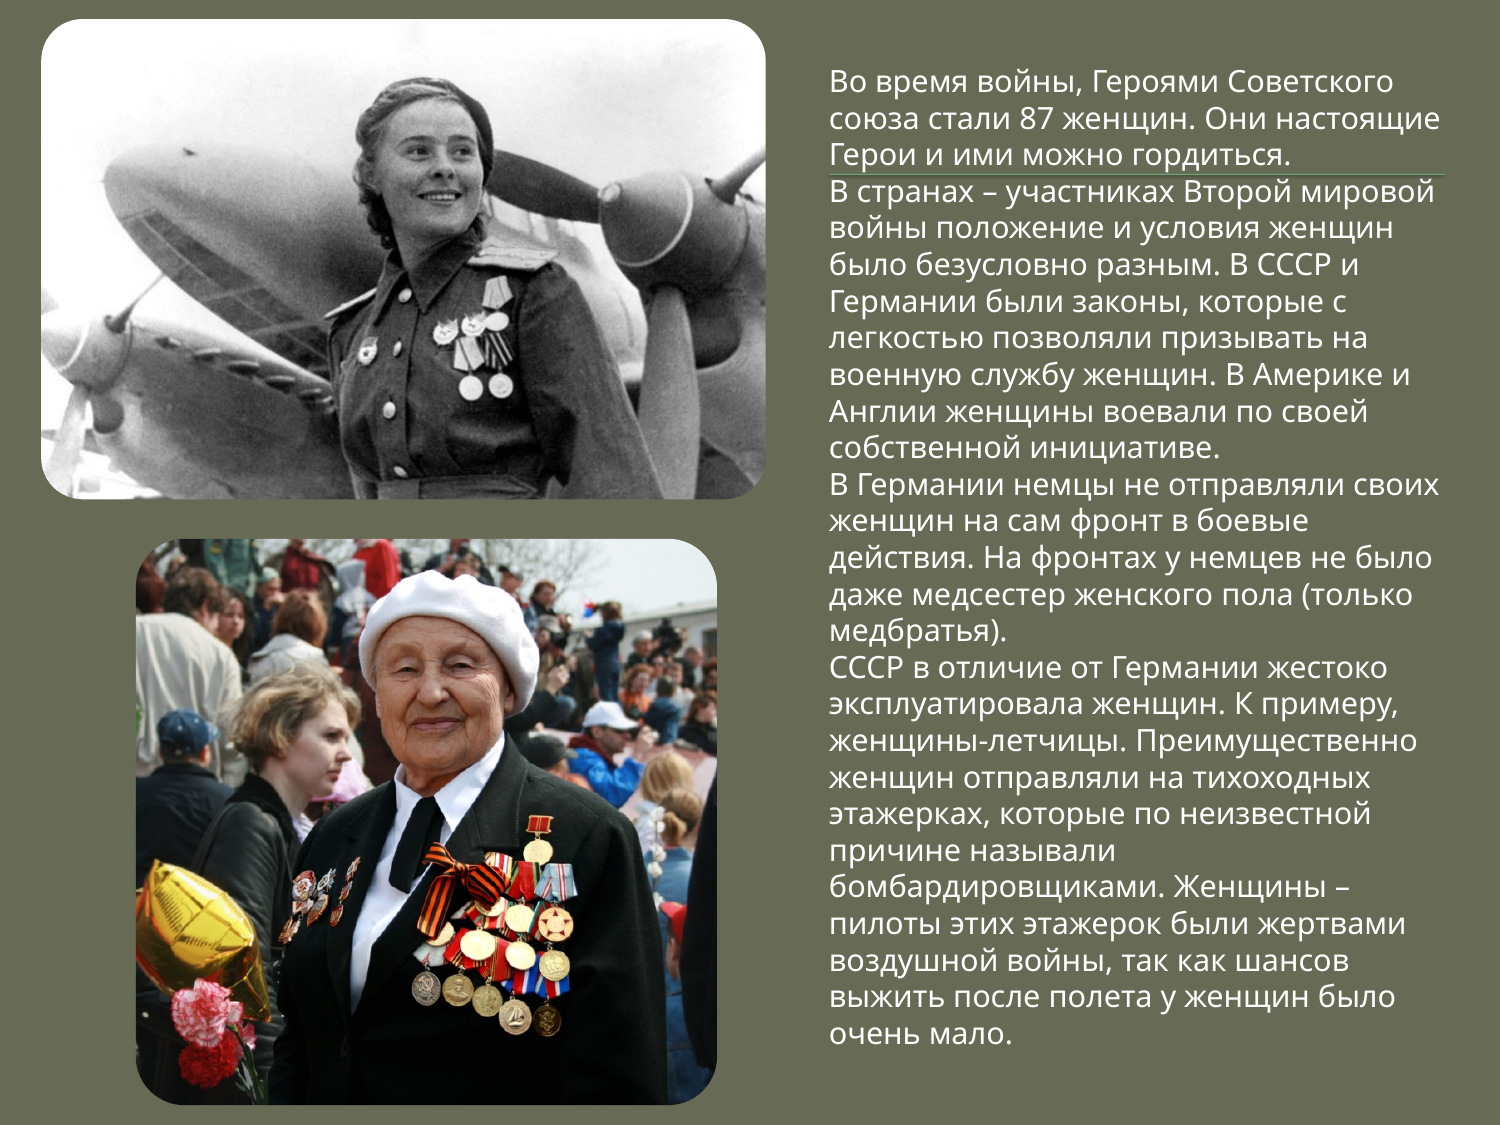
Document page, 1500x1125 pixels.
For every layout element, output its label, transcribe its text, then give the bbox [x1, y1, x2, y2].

list Во время войны, Героями Советского союза стали 87 женщин. Они настоящие Герои и ими можно гордиться. В странах – участниках Второй мировой войны положение и условия женщин было безусловно разным. В СССР и Германии были законы, которые с легкостью позволяли призывать на военную службу женщин. В Америке и Англии женщины воевали по своей собственной инициативе. В Германии немцы не отправляли своих женщин на сам фронт в боевые действия. На фронтах у немцев не было даже медсестер женского пола (только медбратья). СССР в отличие от Германии жестоко эксплуатировала женщин. К примеру, женщины-летчицы. Преимущественно женщин отправляли на тихоходных этажерках, которые по неизвестной причине называли бомбардировщиками. Женщины – пилоты этих этажерок были жертвами воздушной войны, так как шансов выжить после полета у женщин было очень мало. [814, 54, 1460, 1083]
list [40, 18, 766, 500]
picture [135, 538, 718, 1106]
